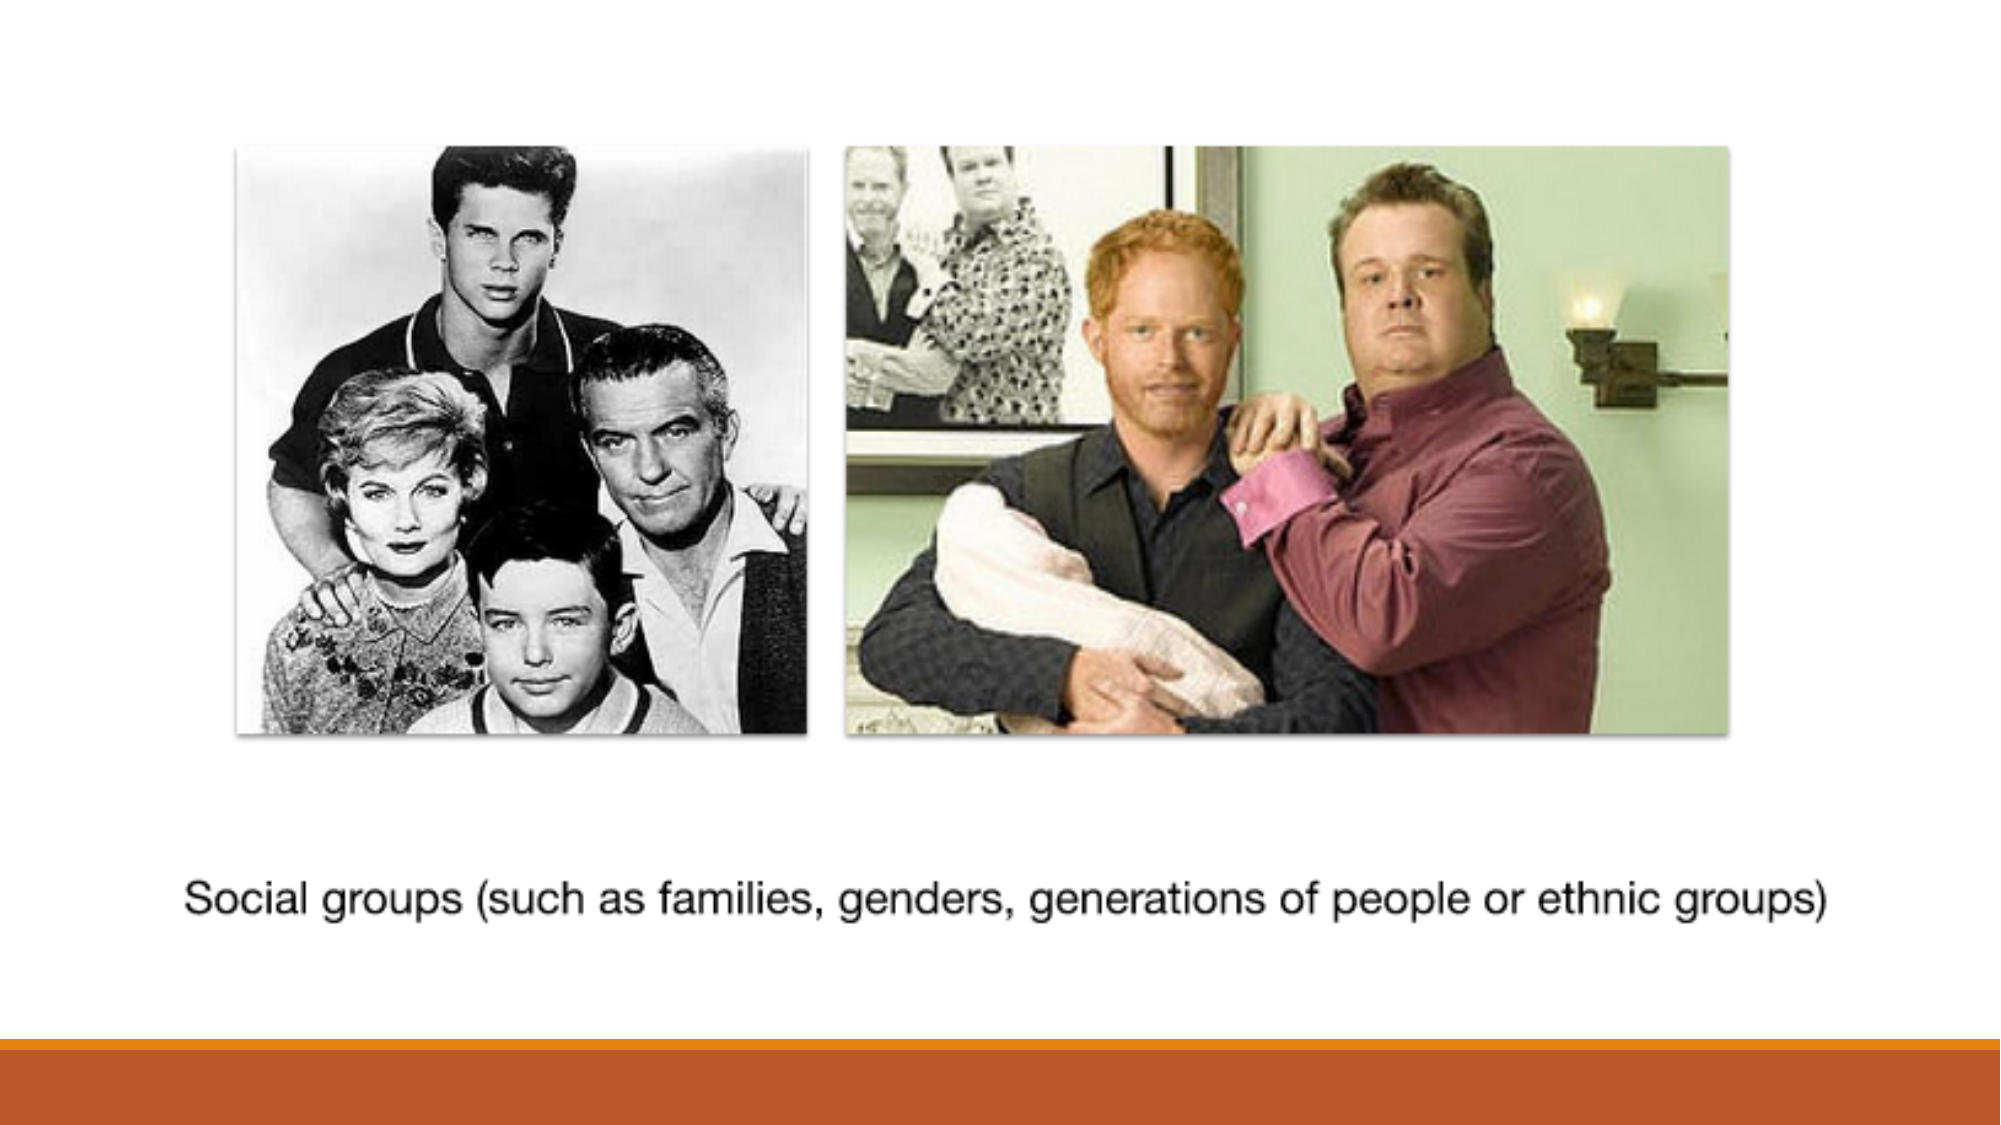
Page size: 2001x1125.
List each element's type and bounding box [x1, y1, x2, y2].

list [131, 46, 1882, 1028]
